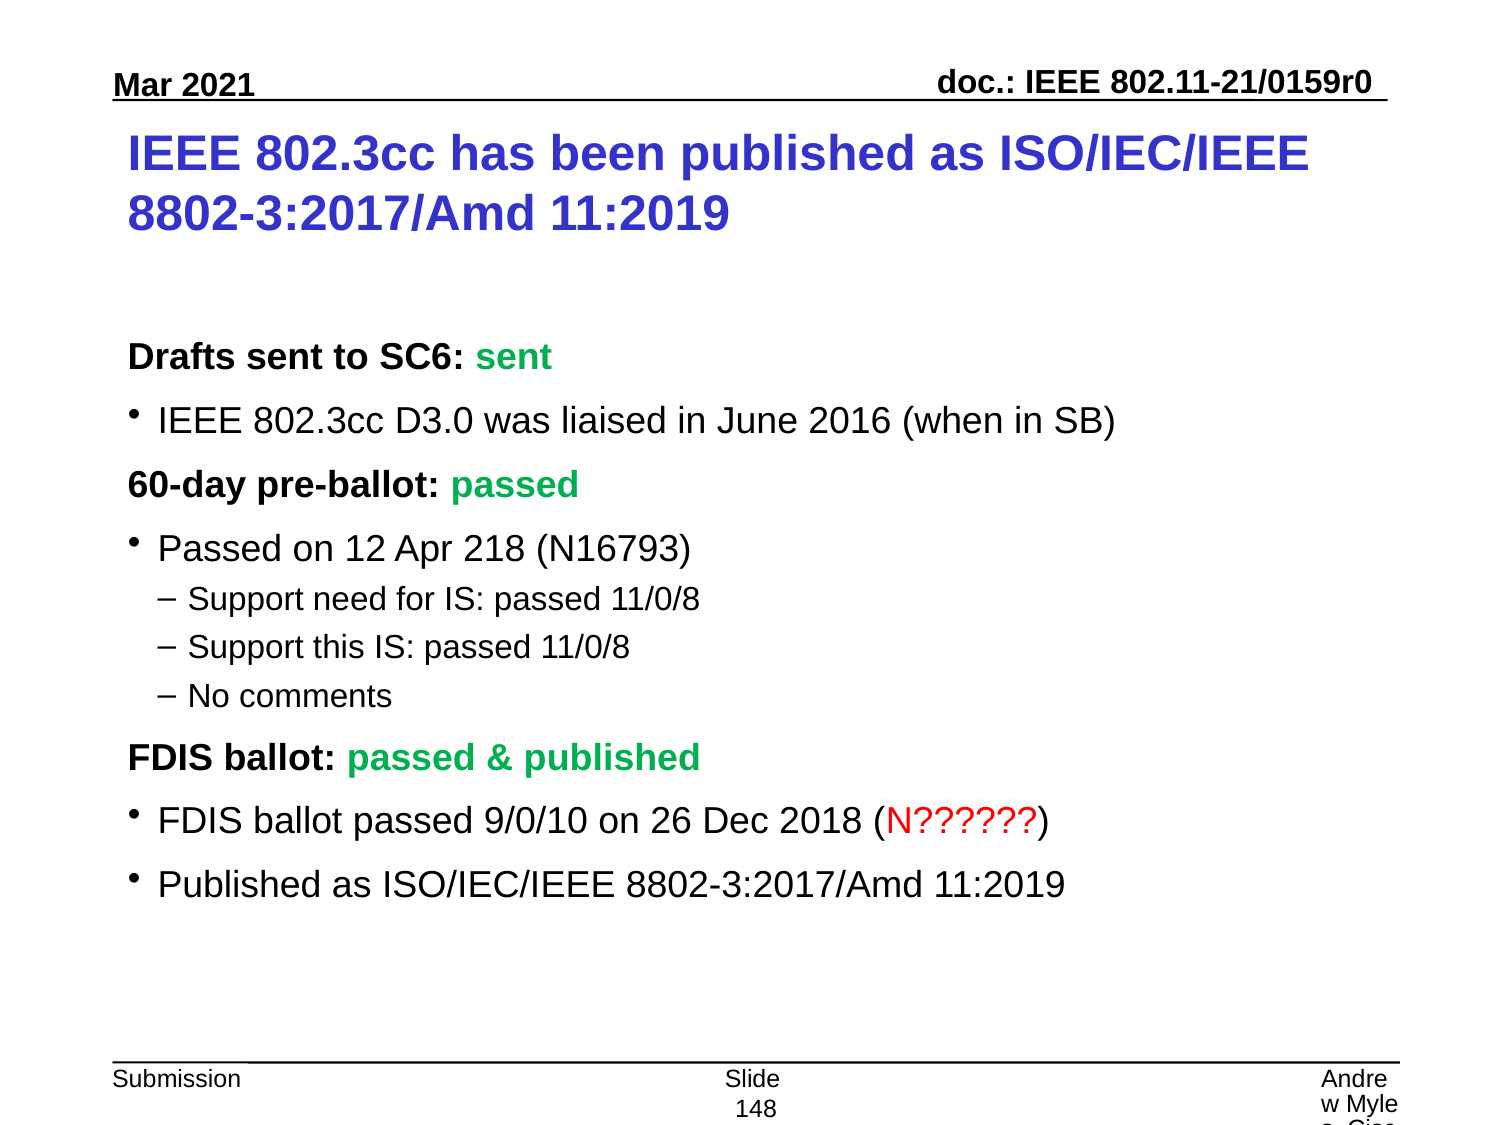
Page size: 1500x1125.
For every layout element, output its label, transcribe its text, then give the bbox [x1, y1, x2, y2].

title IEEE 802.3cc has been published as ISO/IEC/IEEE 8802-3:2017/Amd 11:2019 [112, 112, 1388, 288]
footer Andrew Myles, Cisco [1320, 1061, 1402, 1093]
slide_number Slide 148 [709, 1061, 803, 1093]
list Drafts sent to SC6: sent IEEE 802.3cc D3.0 was liaised in June 2016 (when in SB) 60-day pre-ballot: passed Passed on 12 Apr 218 (N16793) Support need for IS: passed 11/0/8 Support this IS: passed 11/0/8 No comments FDIS ballot: passed & published FDIS ballot passed 9/0/10 on 26 Dec 2018 (N??????) Published as ISO/IEC/IEEE 8802-3:2017/Amd 11:2019 [112, 324, 1388, 1000]
